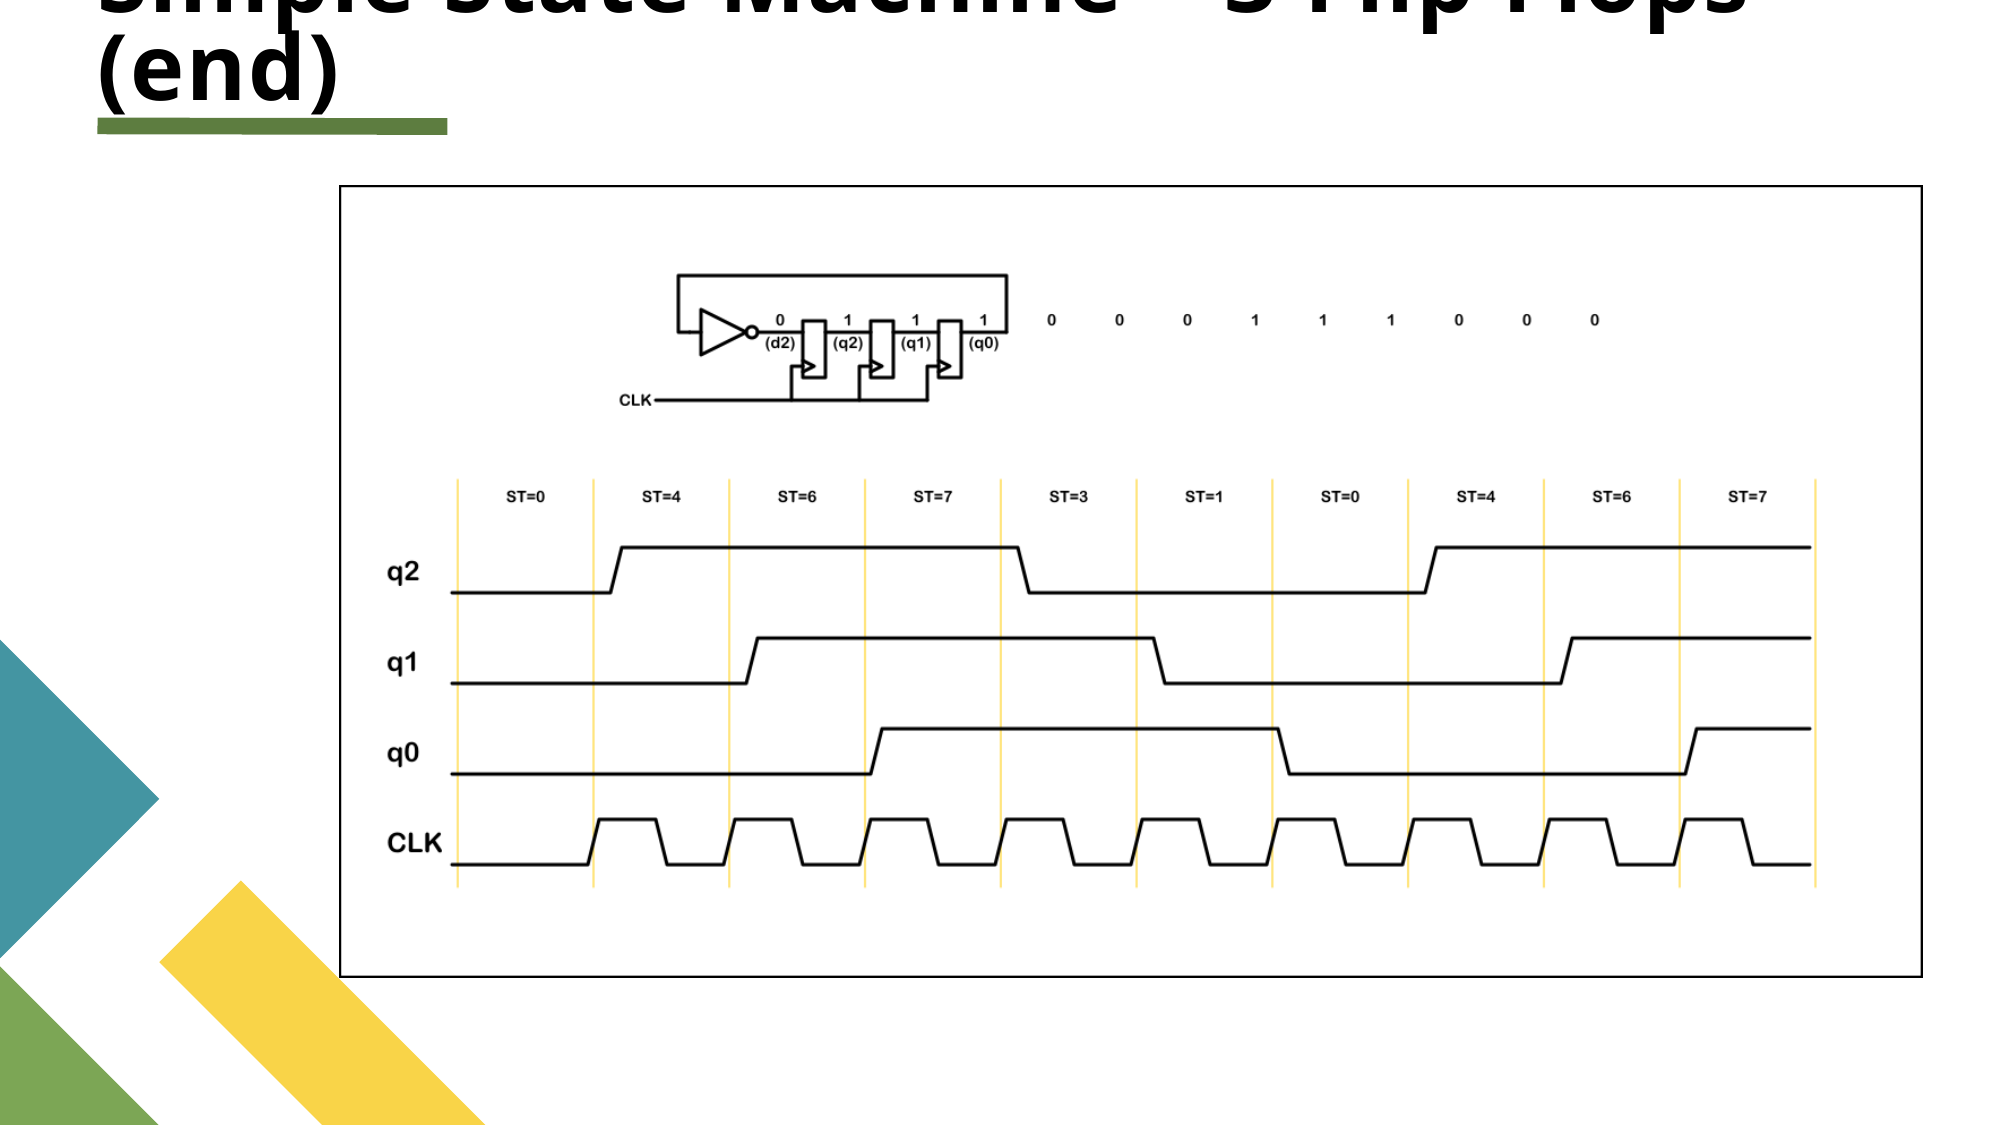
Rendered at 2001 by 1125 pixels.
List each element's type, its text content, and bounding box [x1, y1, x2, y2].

picture [339, 185, 1923, 978]
title Simple State Machine – 3 Flip Flops (end) [97, 16, 1980, 118]
